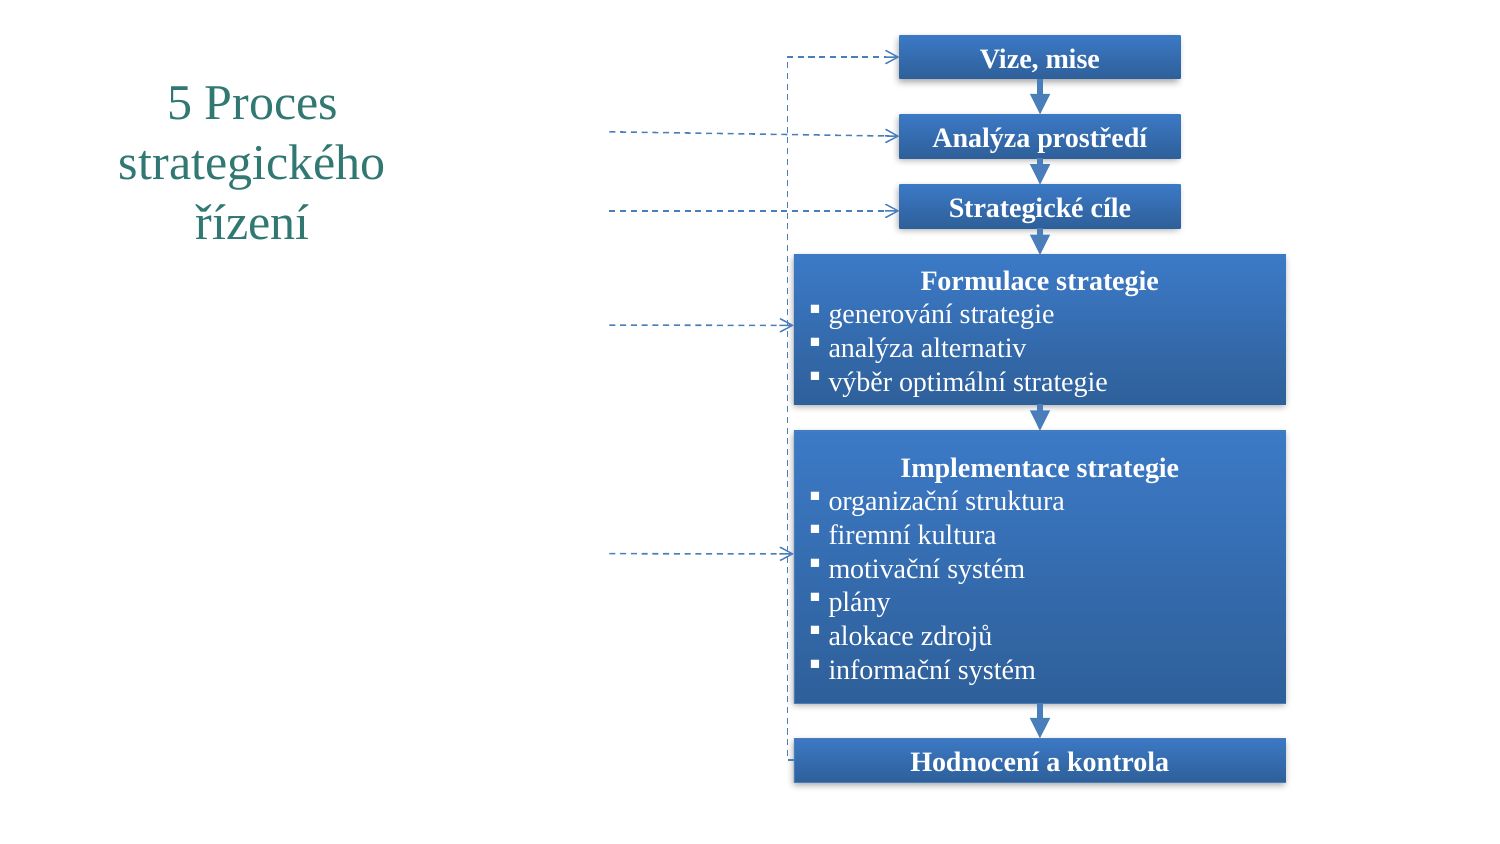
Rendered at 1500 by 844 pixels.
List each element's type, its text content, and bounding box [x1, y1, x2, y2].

text_box Strategické cíle [904, 184, 1181, 229]
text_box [793, 217, 900, 761]
text_box Analýza prostředí [904, 114, 1181, 159]
title 5 Proces strategického řízení [74, 62, 431, 281]
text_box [793, 137, 900, 210]
text_box Implementace strategie organizační struktura firemní kultura motivační systém plány alokace zdrojů informační systém [904, 430, 1286, 704]
text_box Vize, mise [899, 35, 1181, 79]
text_box Hodnocení a kontrola [793, 738, 1286, 783]
text_box Formulace strategie generování strategie analýza alternativ výběr optimální strategie [904, 254, 1286, 405]
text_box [793, 56, 900, 131]
